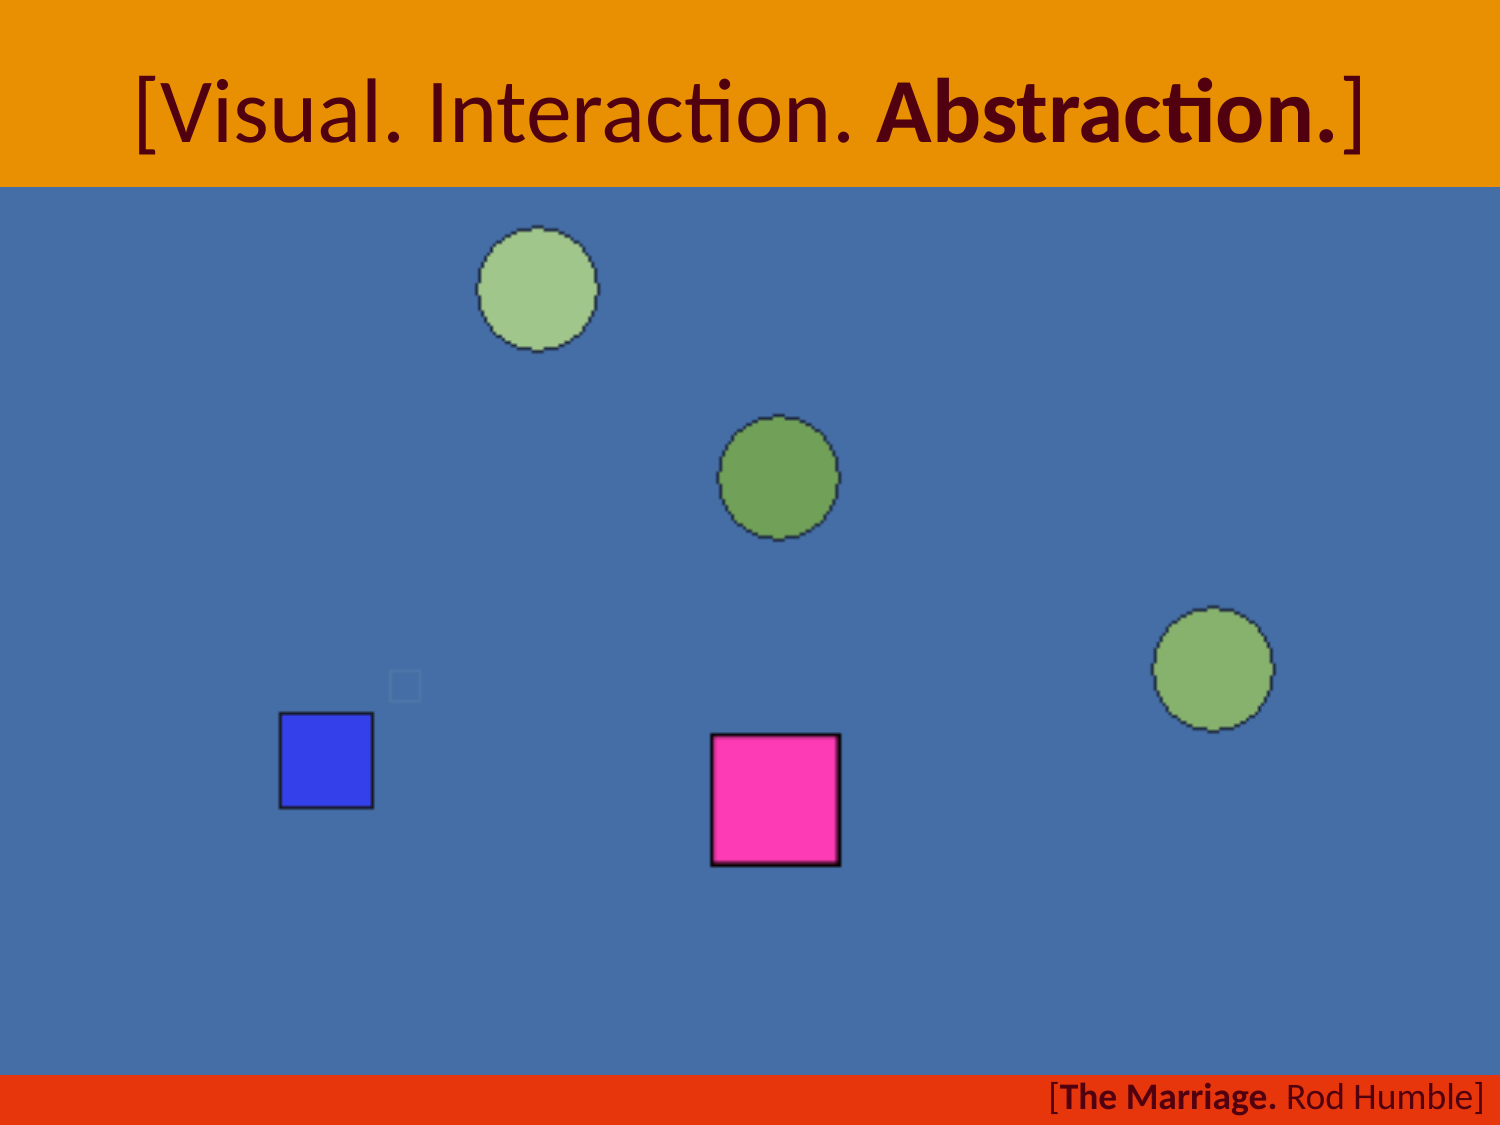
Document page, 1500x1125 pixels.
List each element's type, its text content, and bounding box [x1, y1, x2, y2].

title [Visual. Interaction. Abstraction.] [74, 24, 1426, 185]
picture [0, 0, 1500, 1125]
text_box [The Marriage. Rod Humble] [187, 1081, 1500, 1124]
